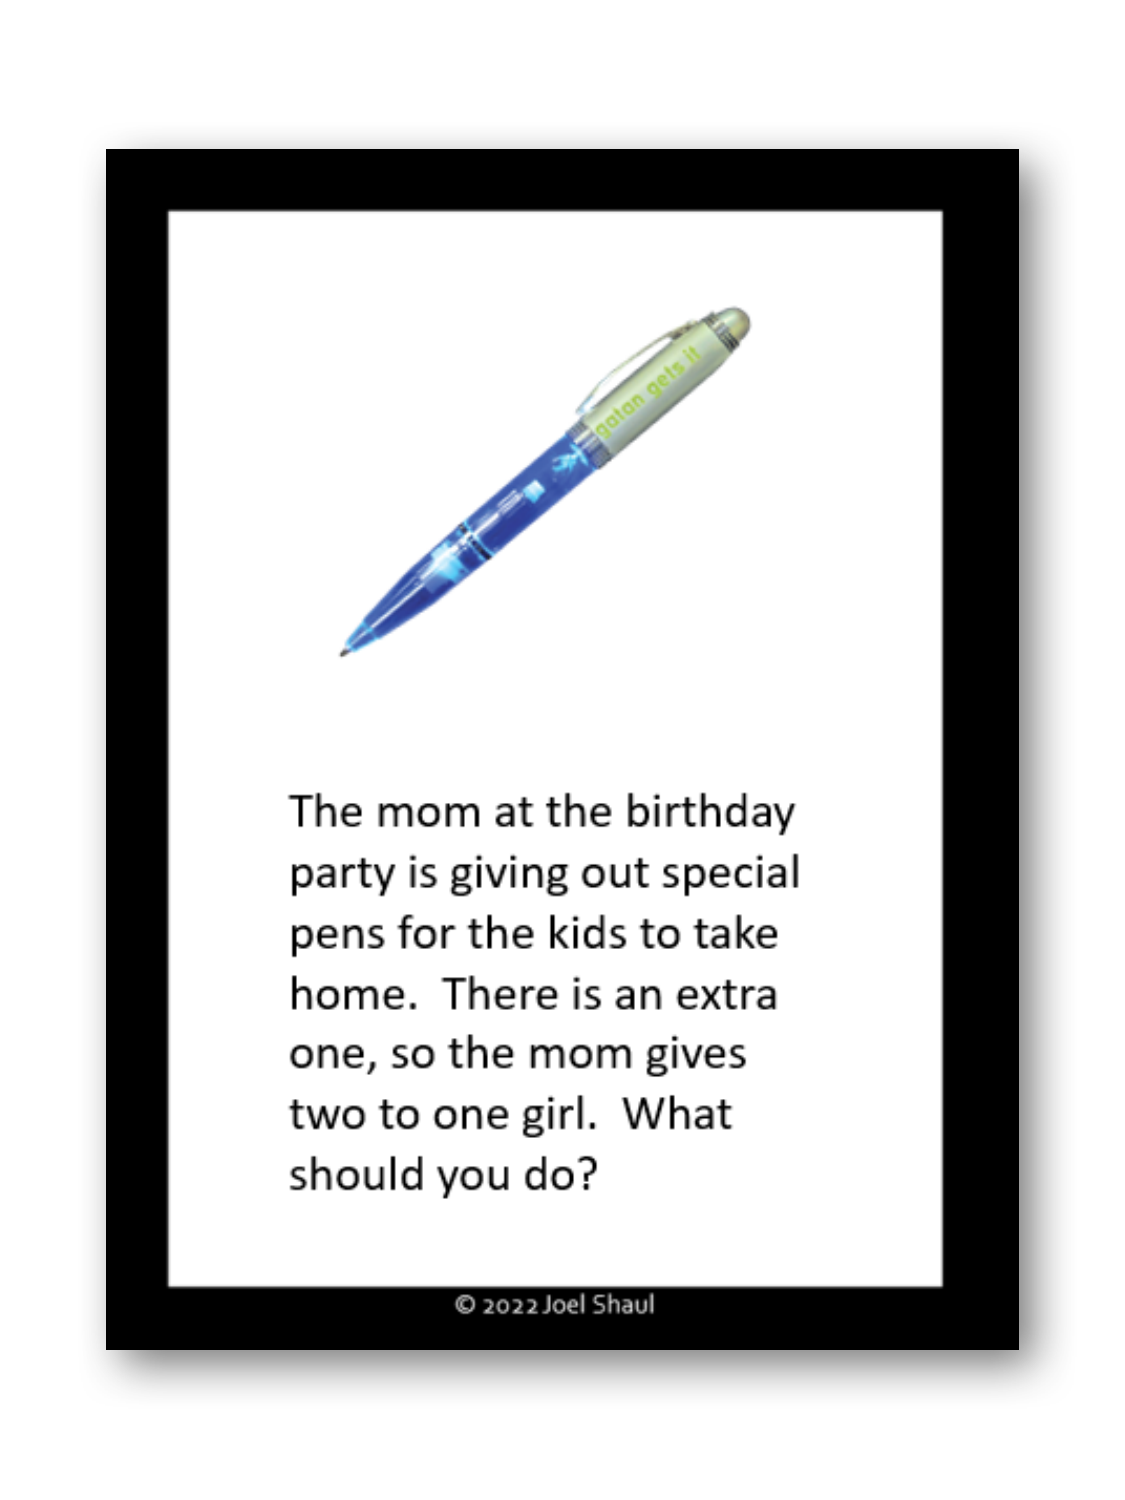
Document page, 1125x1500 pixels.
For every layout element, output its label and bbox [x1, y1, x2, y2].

picture [105, 149, 1019, 1351]
